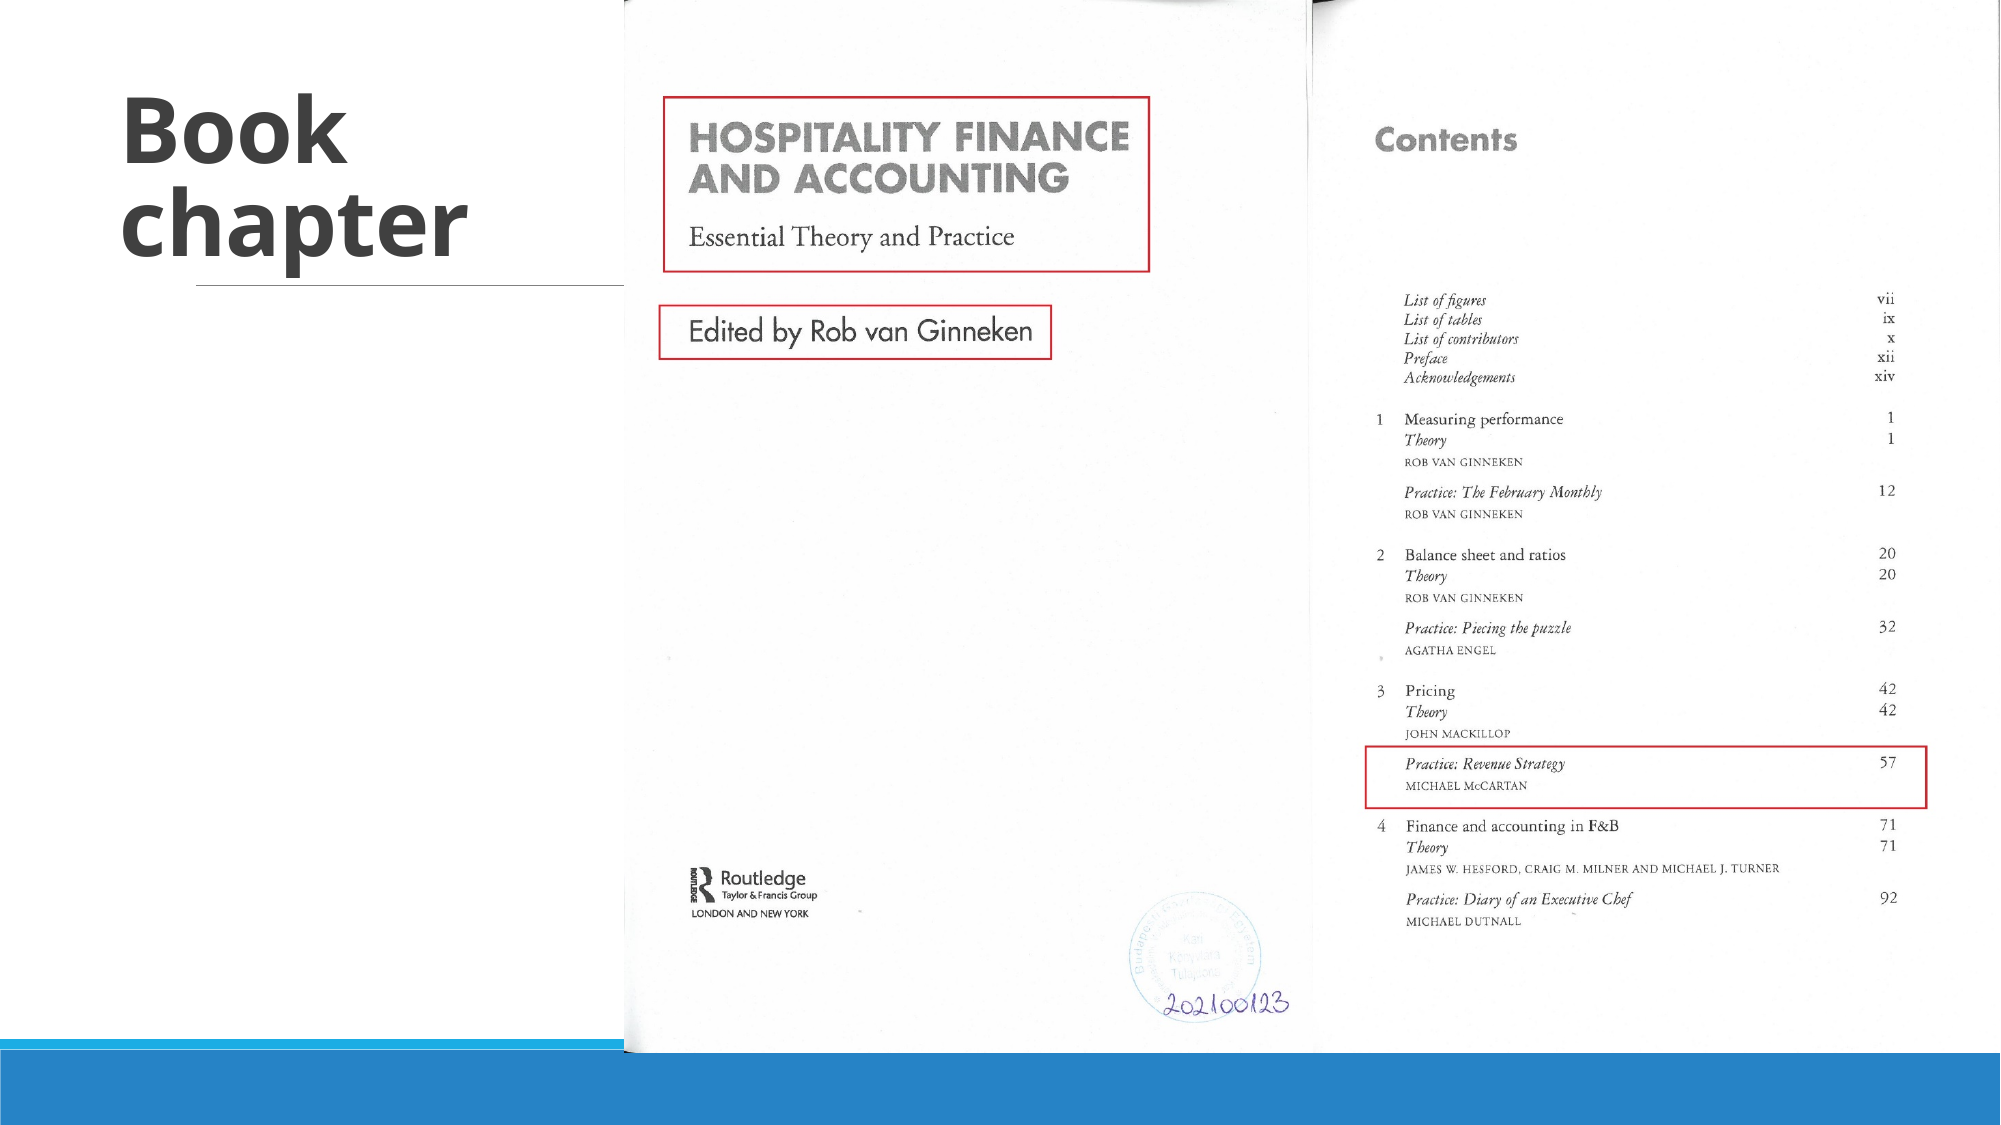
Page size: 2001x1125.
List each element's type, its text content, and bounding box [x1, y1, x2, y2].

title Book chapter [104, 49, 620, 283]
picture [623, 0, 2000, 1054]
